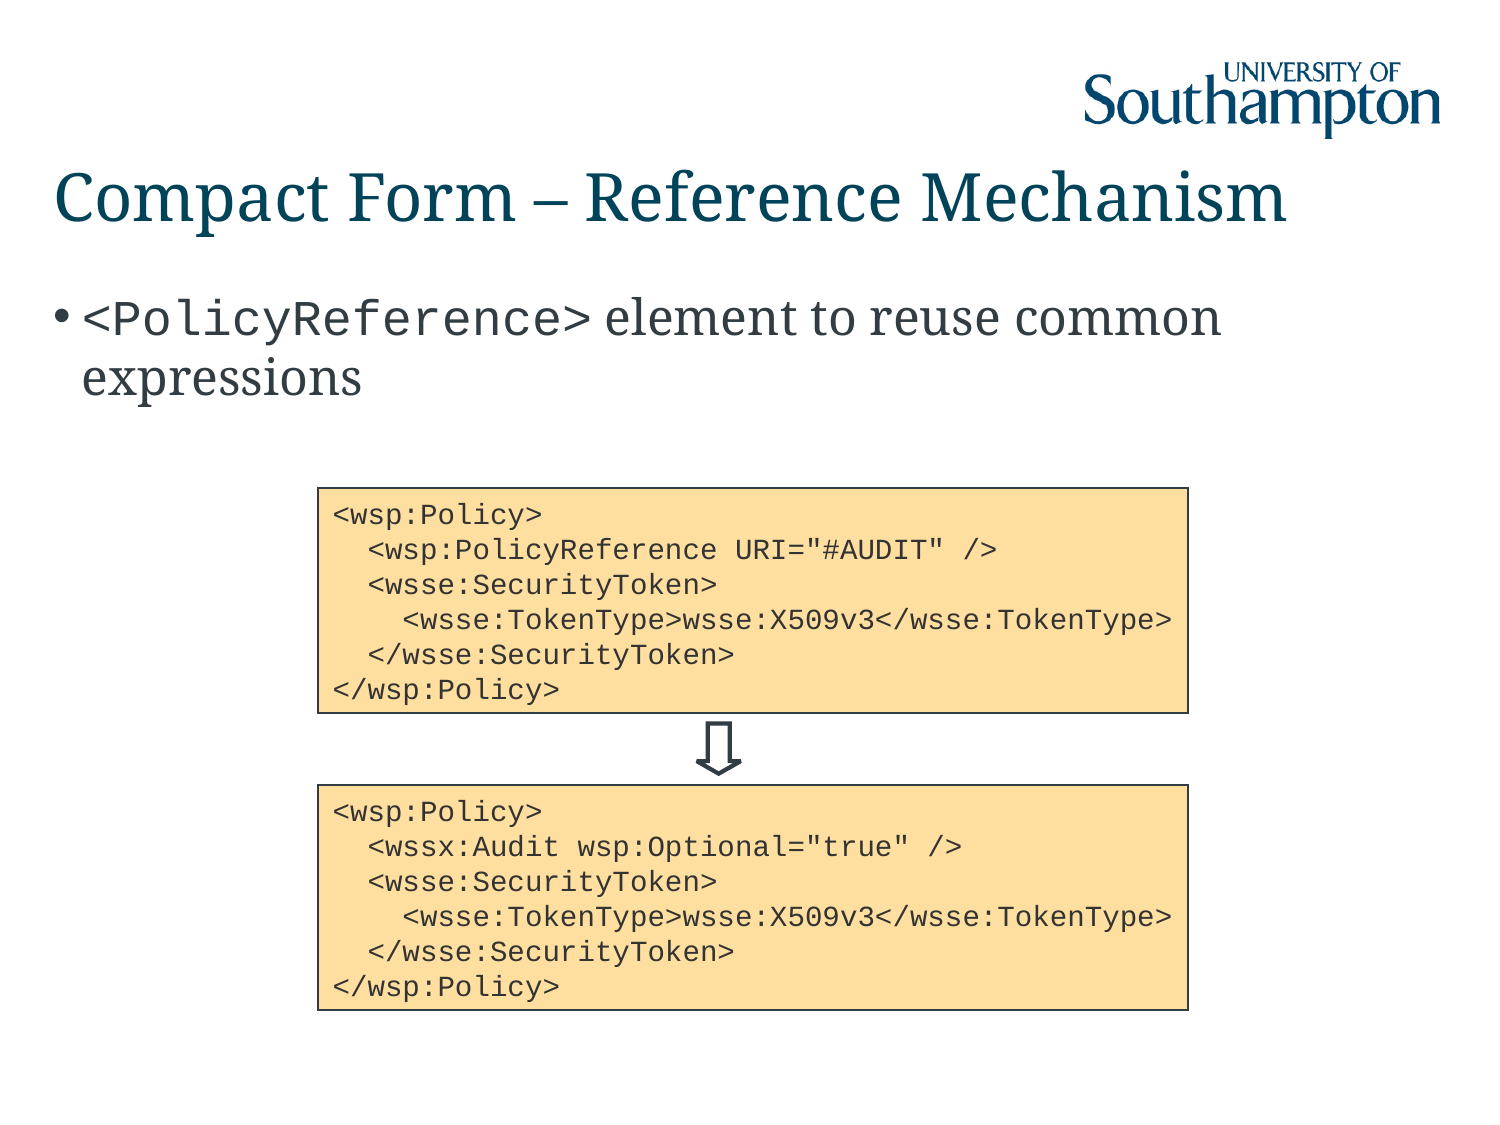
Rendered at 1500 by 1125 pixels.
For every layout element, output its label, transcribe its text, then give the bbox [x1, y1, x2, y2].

list <PolicyReference> element to reuse common expressions [52, 277, 1448, 1011]
picture [1085, 62, 1440, 139]
title Compact Form – Reference Mechanism [52, 147, 1448, 255]
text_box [317, 486, 1188, 1011]
